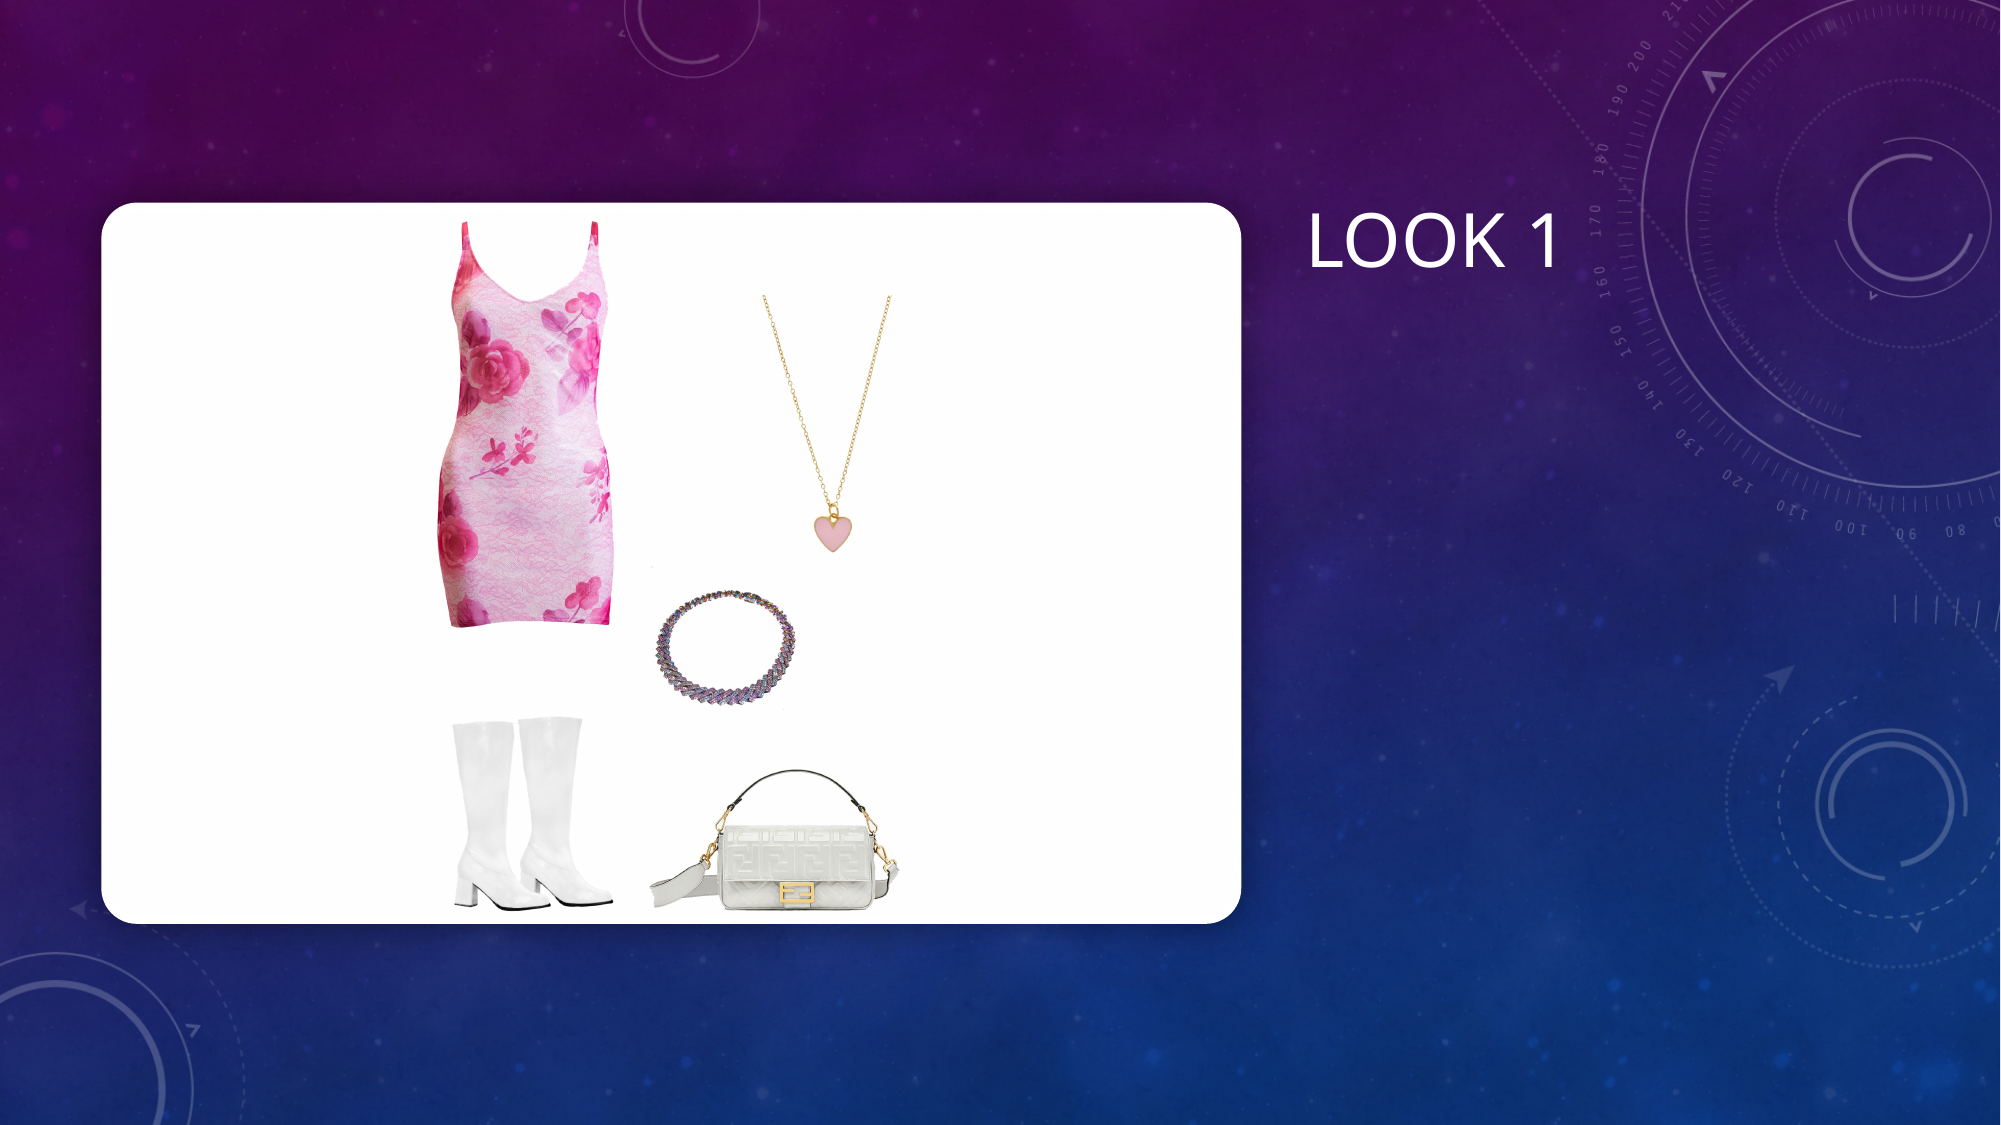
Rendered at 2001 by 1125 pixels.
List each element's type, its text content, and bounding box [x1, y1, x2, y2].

title Look 1 [1290, 105, 1899, 370]
picture [0, 0, 2001, 1125]
